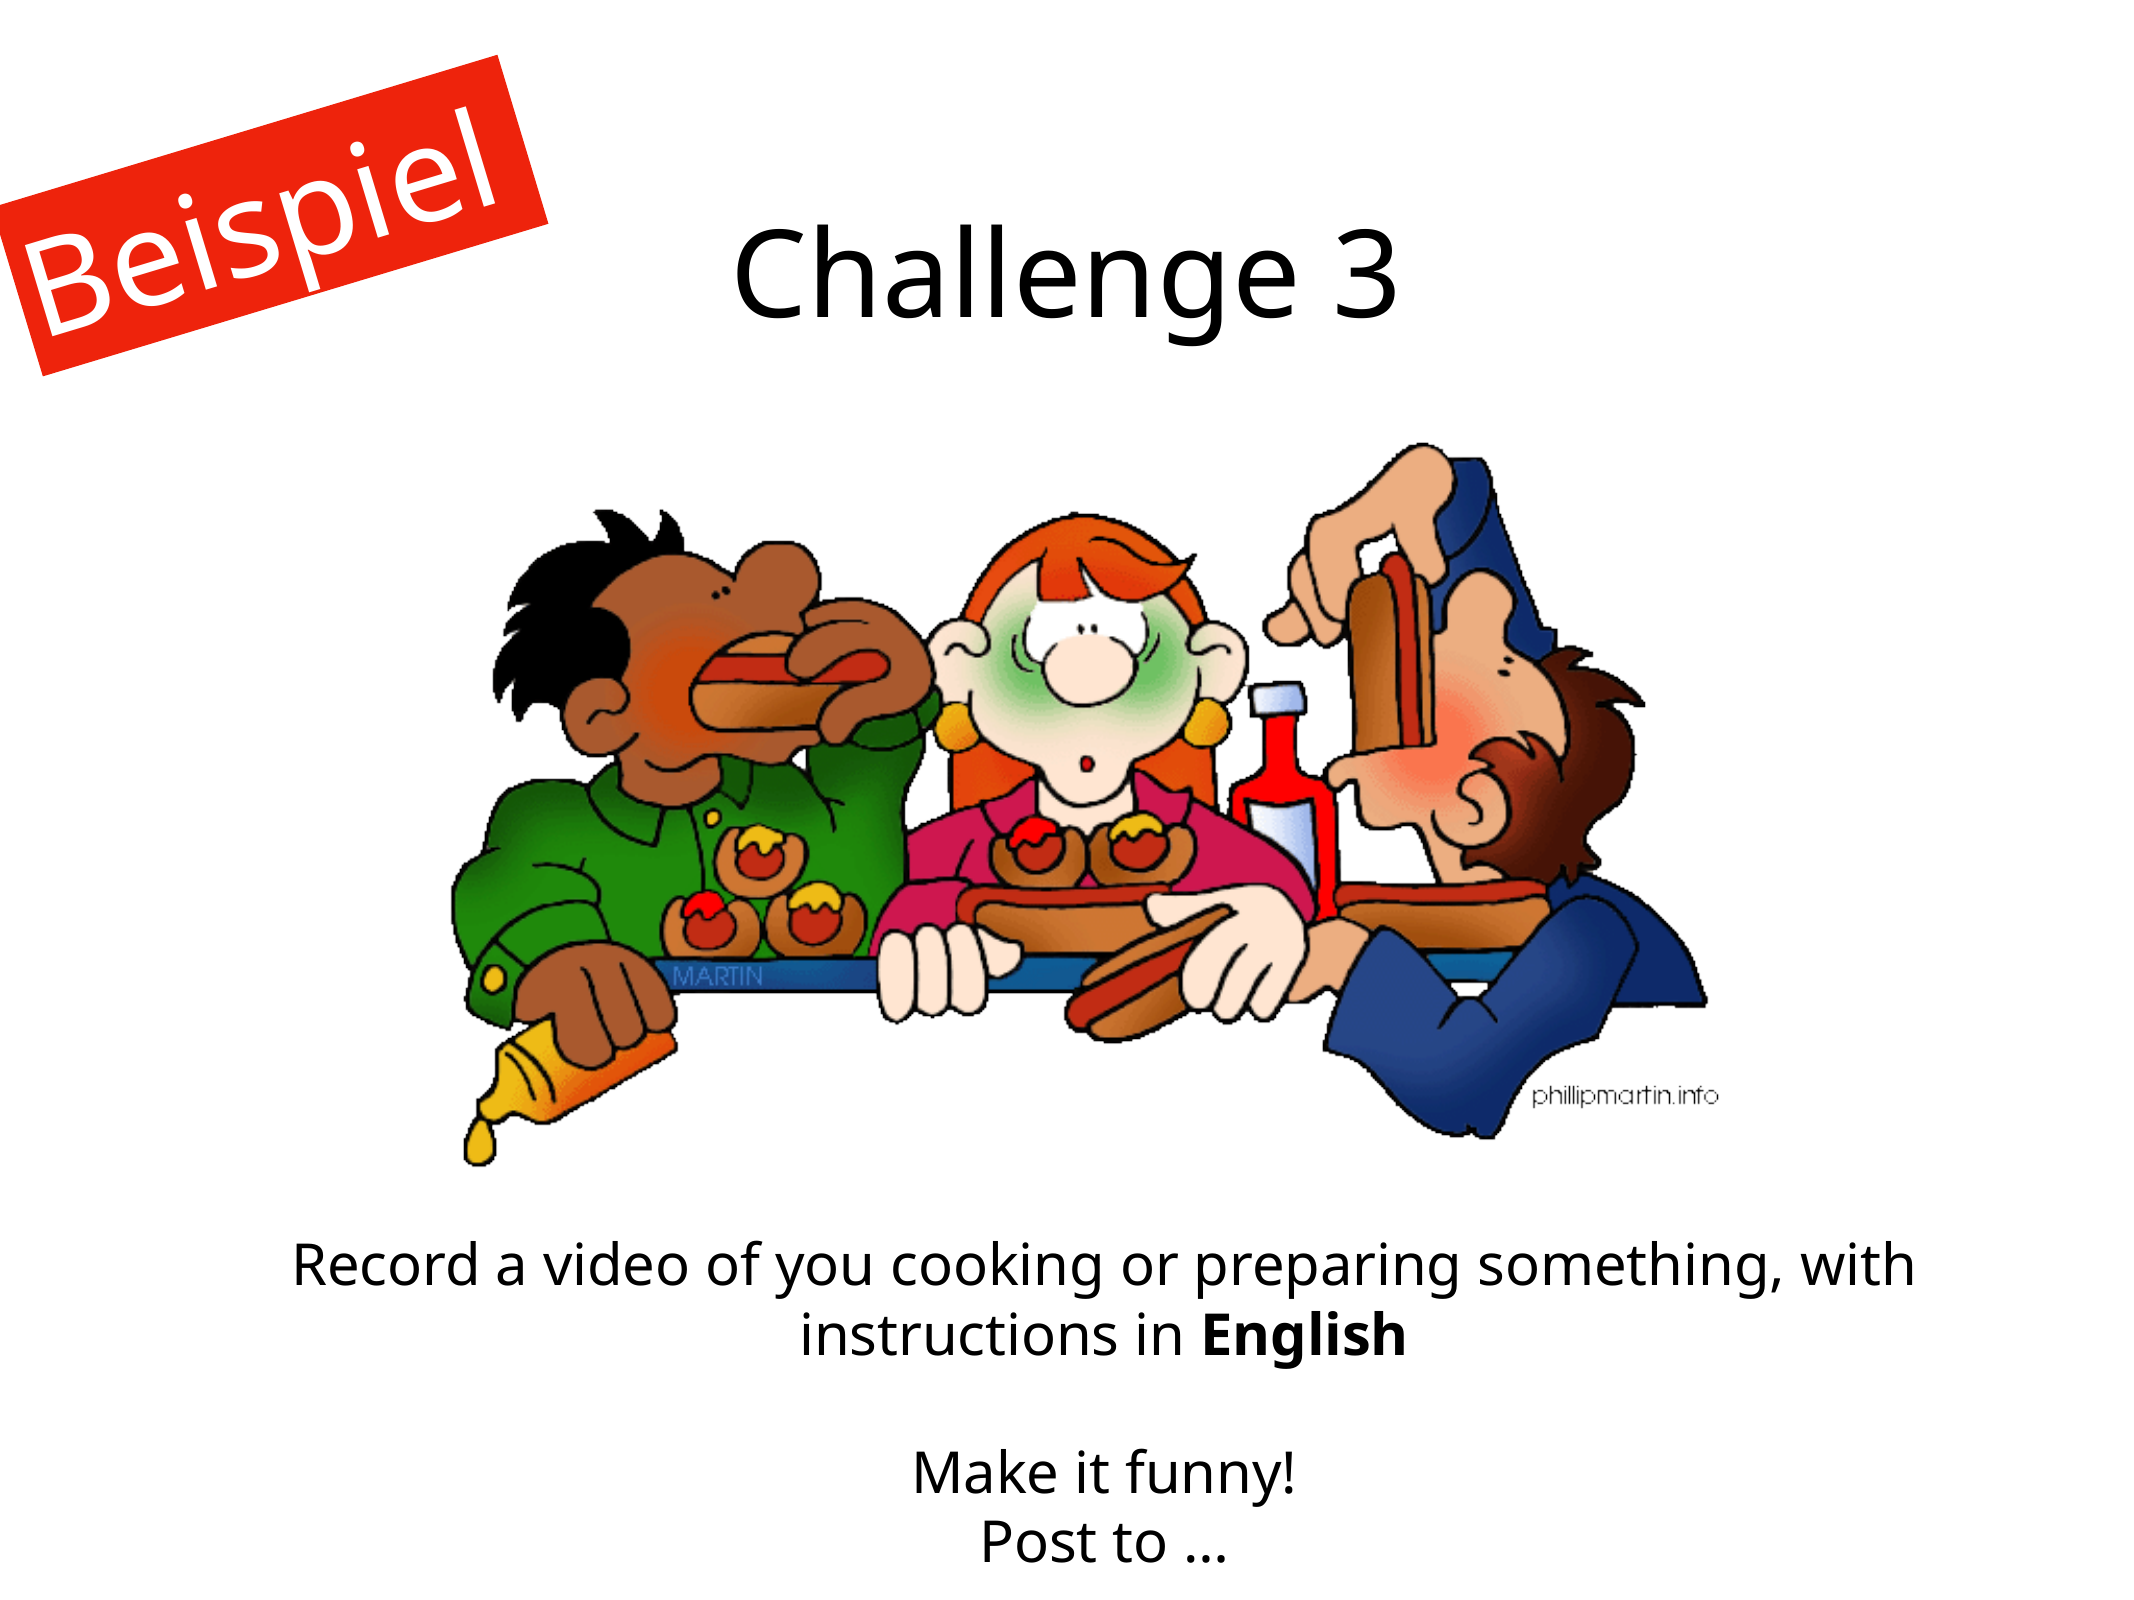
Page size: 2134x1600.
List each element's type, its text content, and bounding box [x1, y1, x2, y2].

picture [391, 420, 1742, 1180]
text_box Beispiel [0, 54, 506, 377]
subtitle Record a video of you cooking or preparing something, with instructions in English Make it funny! Post to … [158, 1219, 2051, 1587]
title Challenge 3 [413, 80, 1720, 351]
